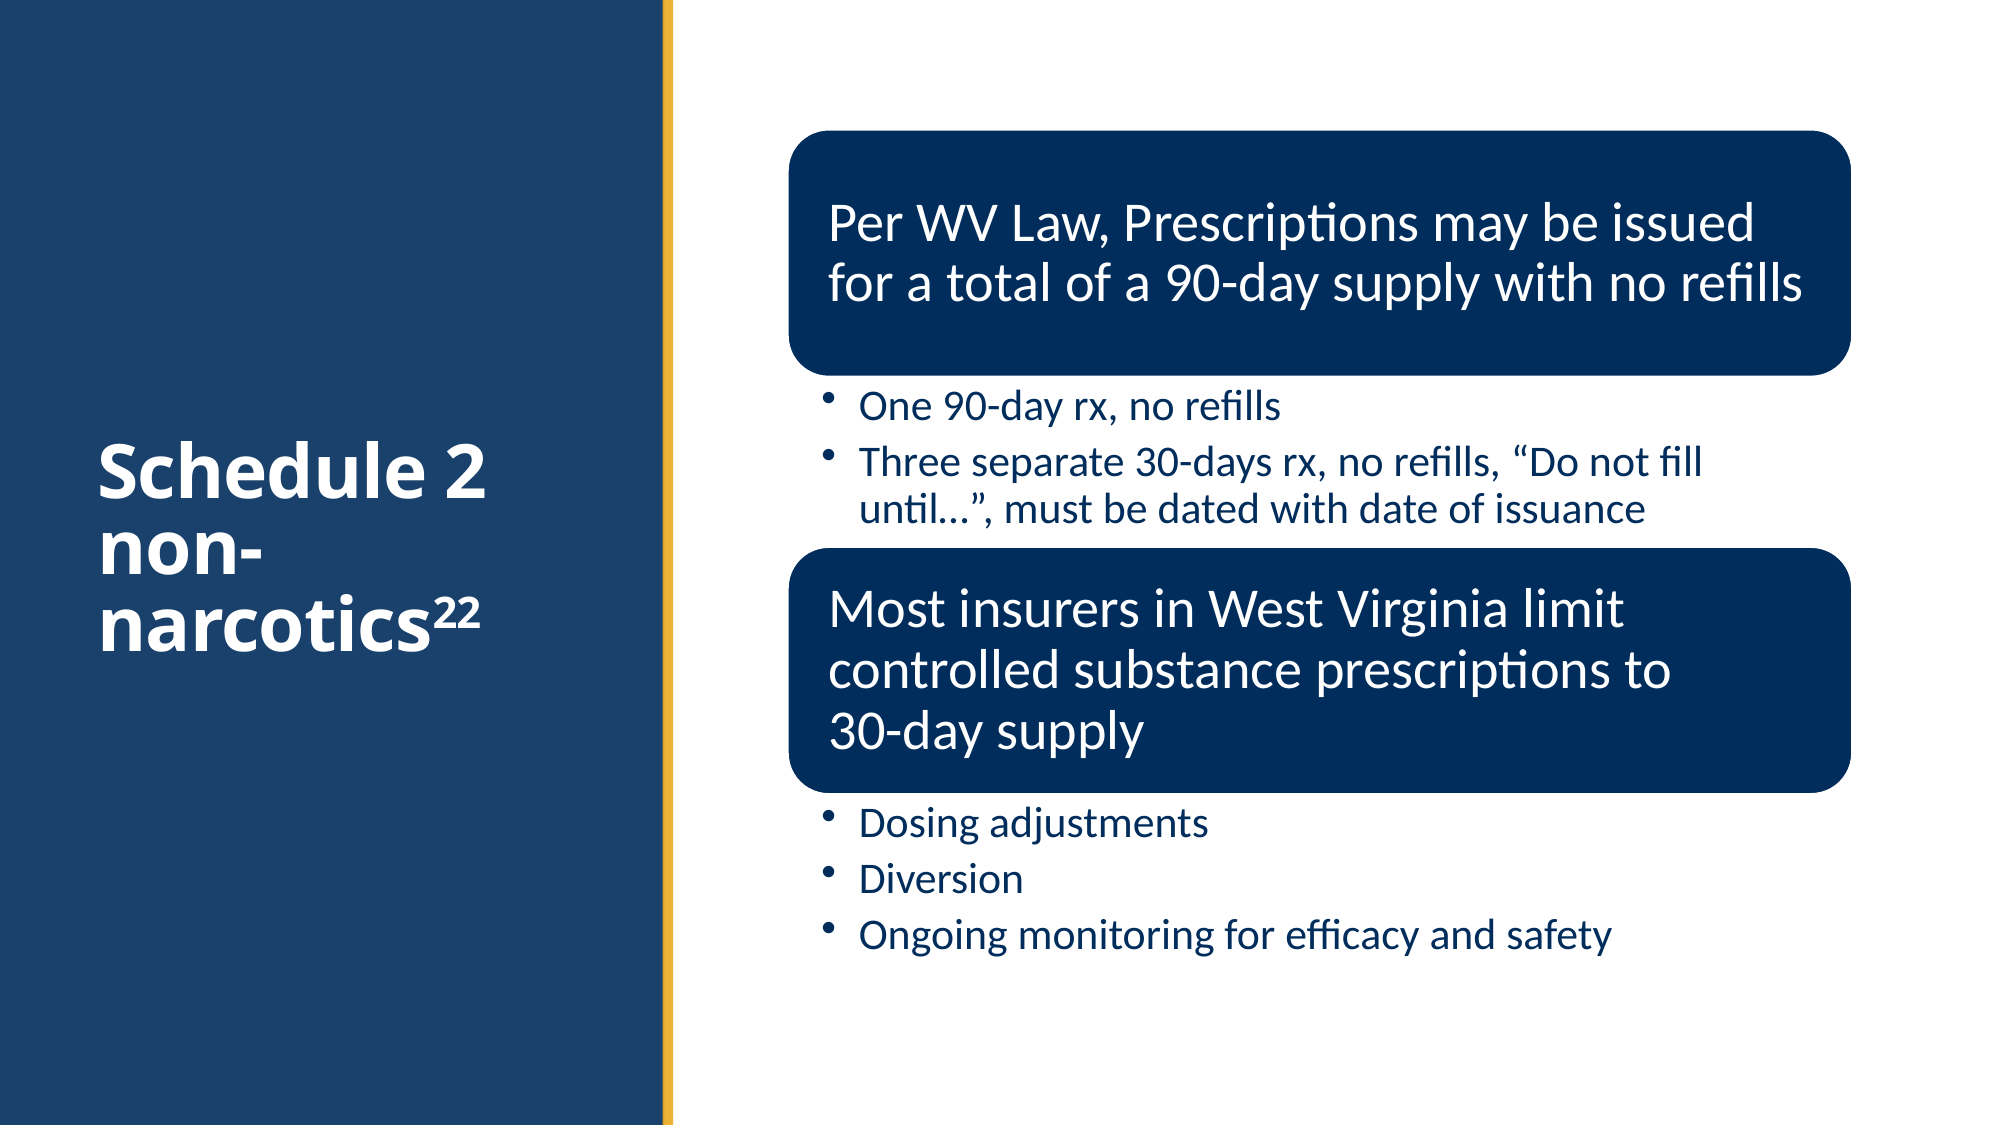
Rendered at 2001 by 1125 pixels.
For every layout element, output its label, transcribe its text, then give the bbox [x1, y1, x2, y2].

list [786, 119, 1853, 983]
title Schedule 2 non-narcotics22 [82, 83, 610, 674]
